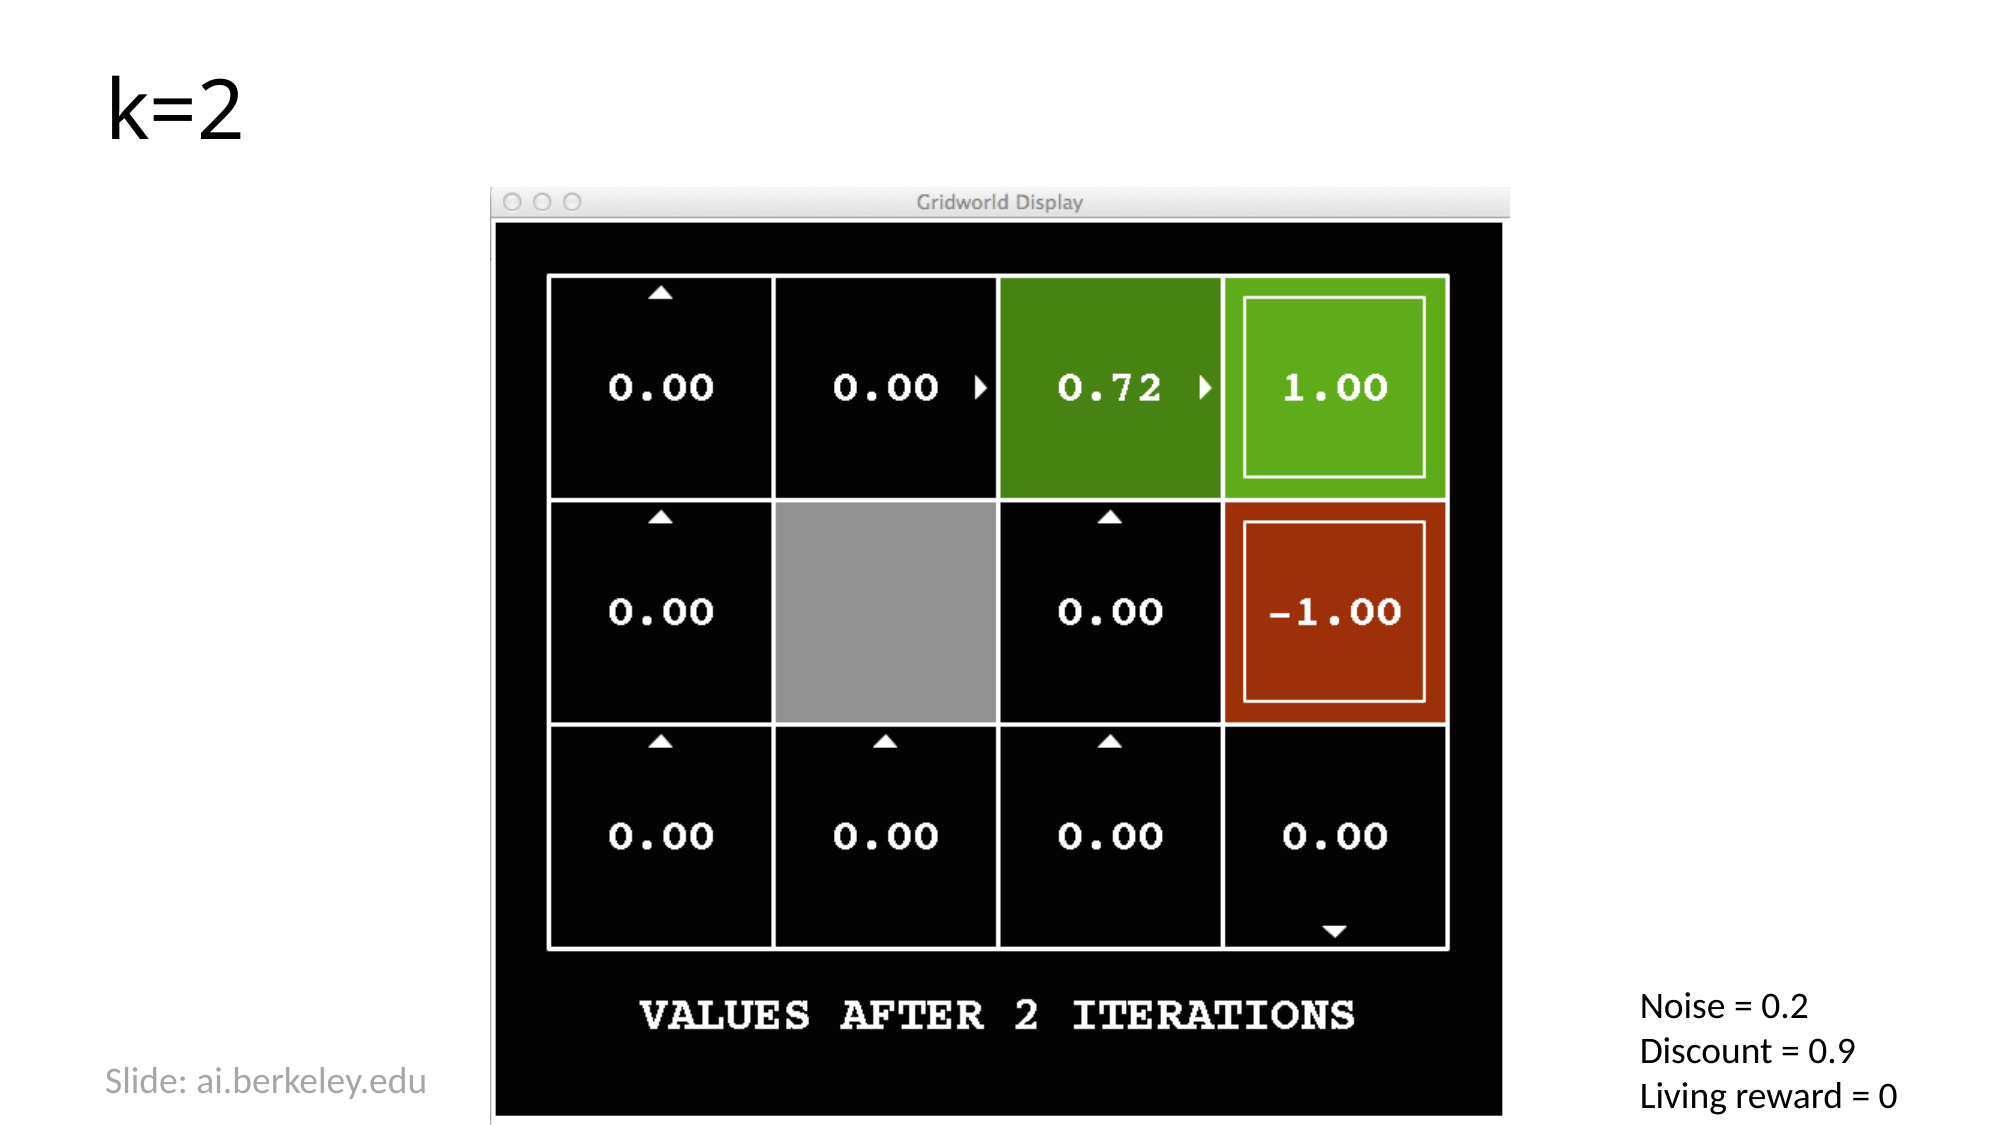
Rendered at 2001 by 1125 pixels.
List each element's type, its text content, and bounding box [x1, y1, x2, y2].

text_box Noise = 0.2 Discount = 0.9 Living reward = 0 [1624, 973, 2000, 1124]
text_box Slide: ai.berkeley.edu [90, 1048, 484, 1108]
title k=2 [90, 60, 1816, 164]
picture [490, 187, 1510, 1125]
